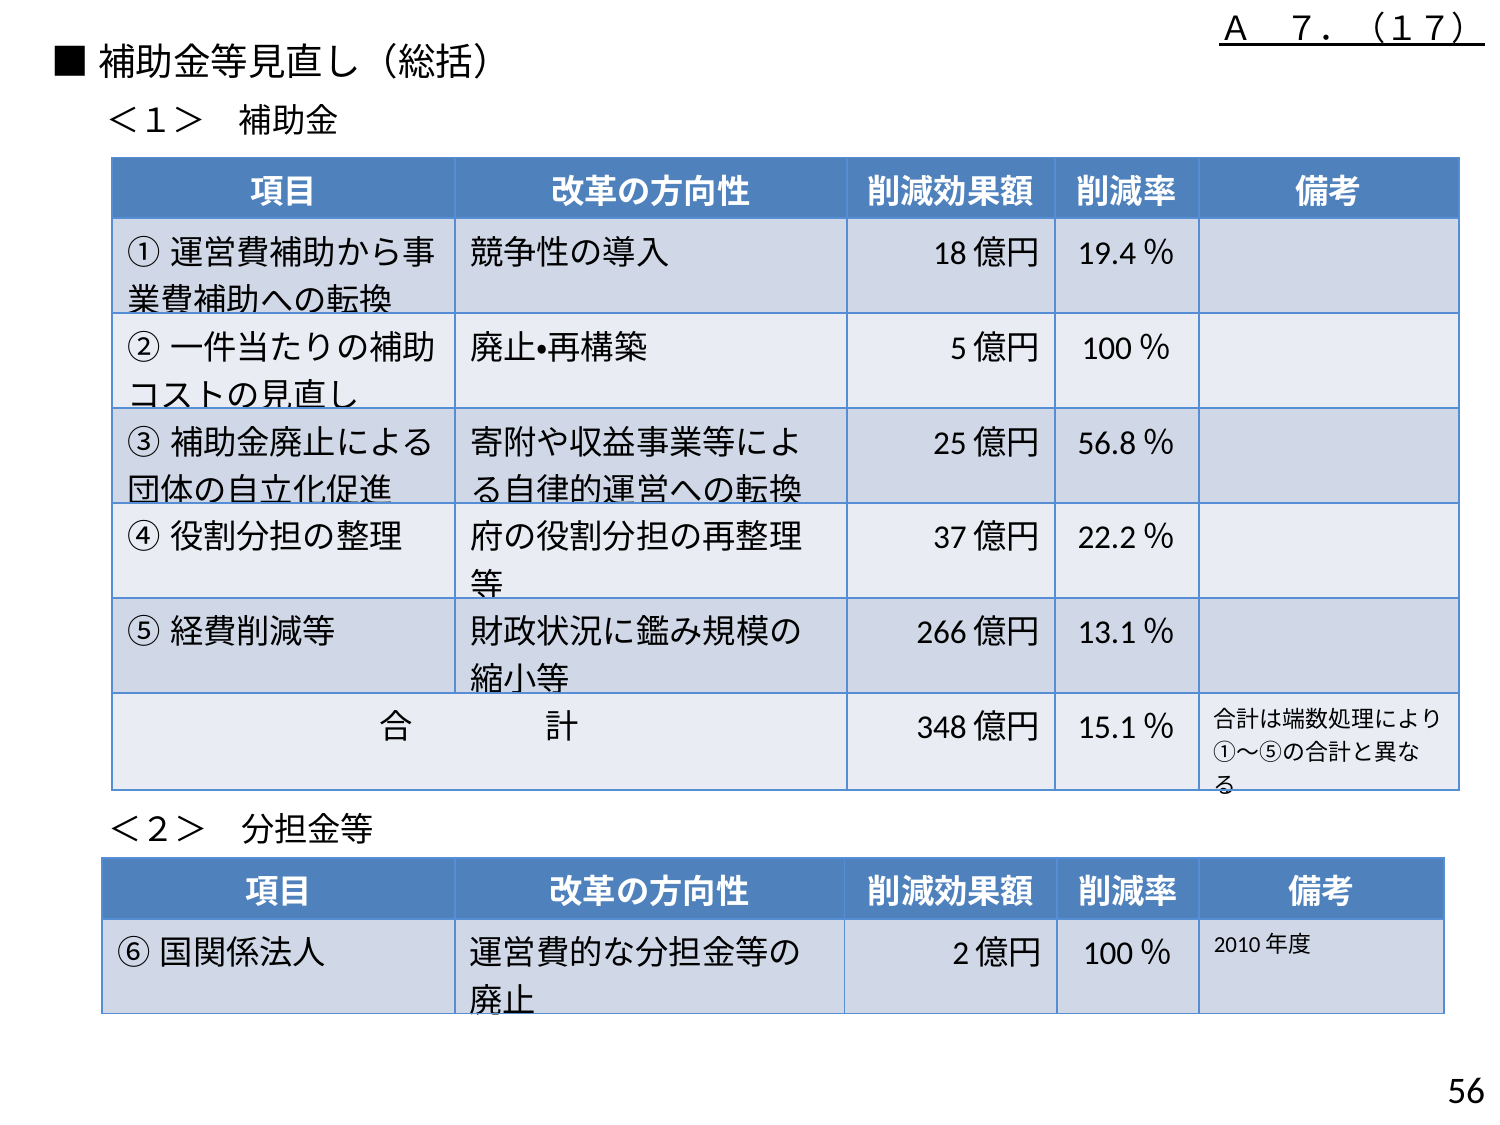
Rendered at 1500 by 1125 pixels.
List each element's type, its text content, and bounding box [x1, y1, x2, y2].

table_cell ④役割分担の整理 [113, 504, 454, 597]
table_cell ②一件当たりの補助コストの見直し [113, 314, 454, 407]
table_cell [1200, 599, 1458, 692]
table_cell 56.8％ [1056, 409, 1198, 502]
table_cell 100％ [1058, 920, 1198, 1013]
table_header 備考 [1200, 859, 1443, 918]
table_cell 財政状況に鑑み規模の縮小等 [456, 599, 846, 692]
table_cell 運営費的な分担金等の廃止 [456, 920, 844, 1013]
table_header 備考 [1200, 158, 1458, 217]
table_header 項目 [103, 859, 454, 918]
table_cell ⑤経費削減等 [113, 599, 454, 692]
table_header 削減率 [1058, 859, 1198, 918]
table_cell 5億円 [848, 314, 1054, 407]
table_cell 266億円 [848, 599, 1054, 692]
table_cell 22.2％ [1056, 504, 1198, 597]
table_cell ①運営費補助から事業費補助への転換 [113, 219, 454, 312]
text_box Ａ ７．（１７） [986, 0, 1500, 55]
table_cell 37億円 [848, 504, 1054, 597]
table_cell ⑥国関係法人 [103, 920, 454, 1013]
table_cell 100％ [1056, 314, 1198, 407]
table_cell 19.4％ [1056, 219, 1198, 312]
table_cell 府の役割分担の再整理等 [456, 504, 846, 597]
table_cell [1200, 504, 1458, 597]
table_cell 寄附や収益事業等による自律的運営への転換 [456, 409, 846, 502]
text_box ＜２＞ 分担金等 [93, 800, 389, 856]
table_header 改革の方向性 [456, 158, 846, 217]
table_cell 15.1％ [1056, 694, 1198, 789]
table_header 項目 [113, 158, 454, 217]
text_box ＜１＞ 補助金 [91, 91, 354, 147]
table_cell 18億円 [848, 219, 1054, 312]
table_cell 競争性の導入 [456, 219, 846, 312]
table_header 削減効果額 [848, 158, 1054, 217]
text_box 55 [1387, 1058, 1500, 1119]
table_cell [1200, 409, 1458, 502]
table_cell 合計は端数処理により①～⑤の合計と異なる [1200, 694, 1458, 789]
table_header 削減率 [1056, 158, 1198, 217]
table_cell ③補助金廃止による団体の自立化促進 [113, 409, 454, 502]
table_cell 2010年度 [1200, 920, 1443, 1013]
table_cell 合 計 [113, 694, 846, 789]
table_cell 2億円 [845, 920, 1056, 1013]
table_header 改革の方向性 [456, 859, 844, 918]
text_box ■補助金等見直し（総括） [36, 30, 1301, 91]
table_cell [1200, 219, 1458, 312]
table_header 削減効果額 [845, 859, 1056, 918]
table_cell 13.1％ [1056, 599, 1198, 692]
table_cell 25億円 [848, 409, 1054, 502]
table_cell 348億円 [848, 694, 1054, 789]
table_cell 廃止・再構築 [456, 314, 846, 407]
table_cell [1200, 314, 1458, 407]
